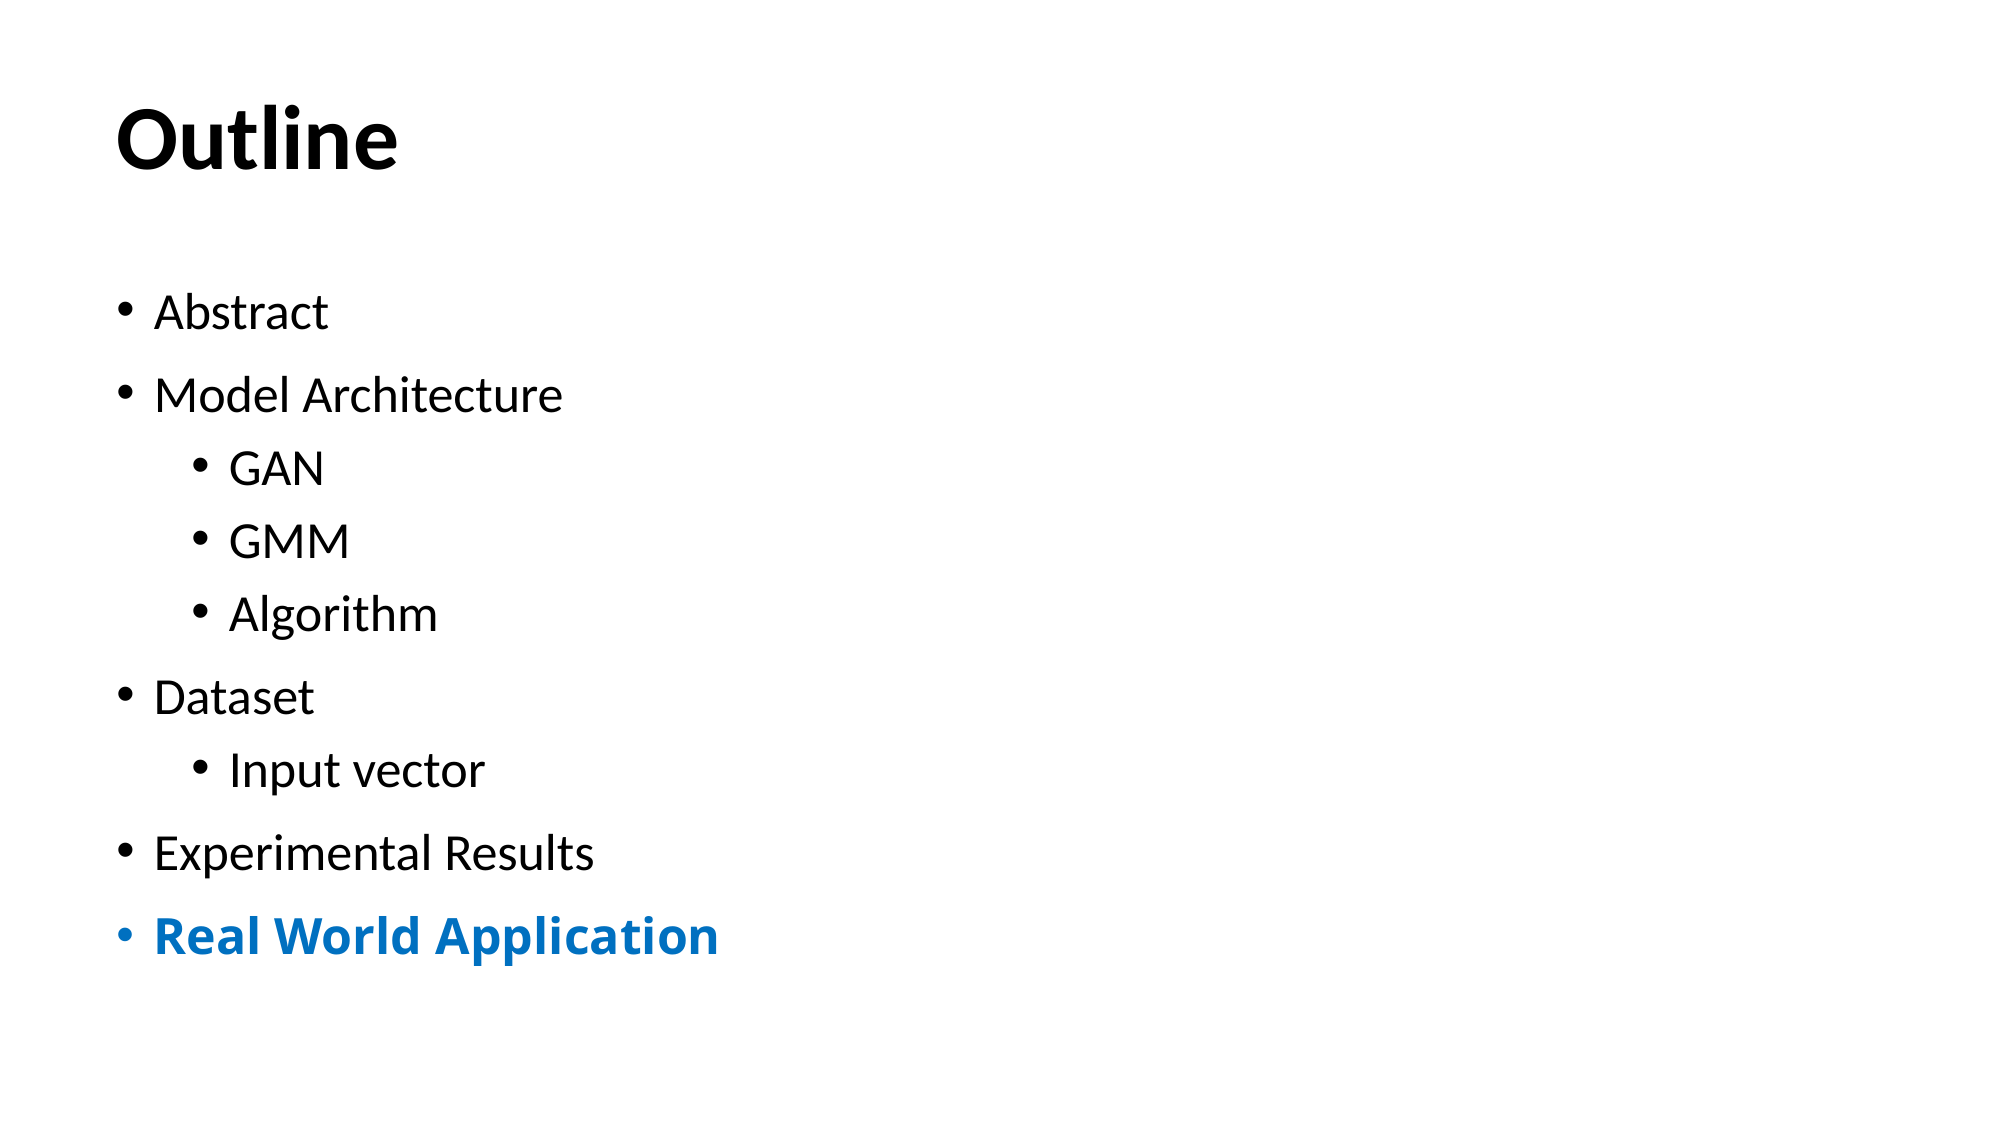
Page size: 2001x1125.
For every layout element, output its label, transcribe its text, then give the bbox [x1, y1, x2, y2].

title Outline [101, 31, 1827, 249]
list Abstract Model Architecture GAN GMM Algorithm Dataset Input vector Experimental Results Real World Application [101, 269, 2000, 1101]
